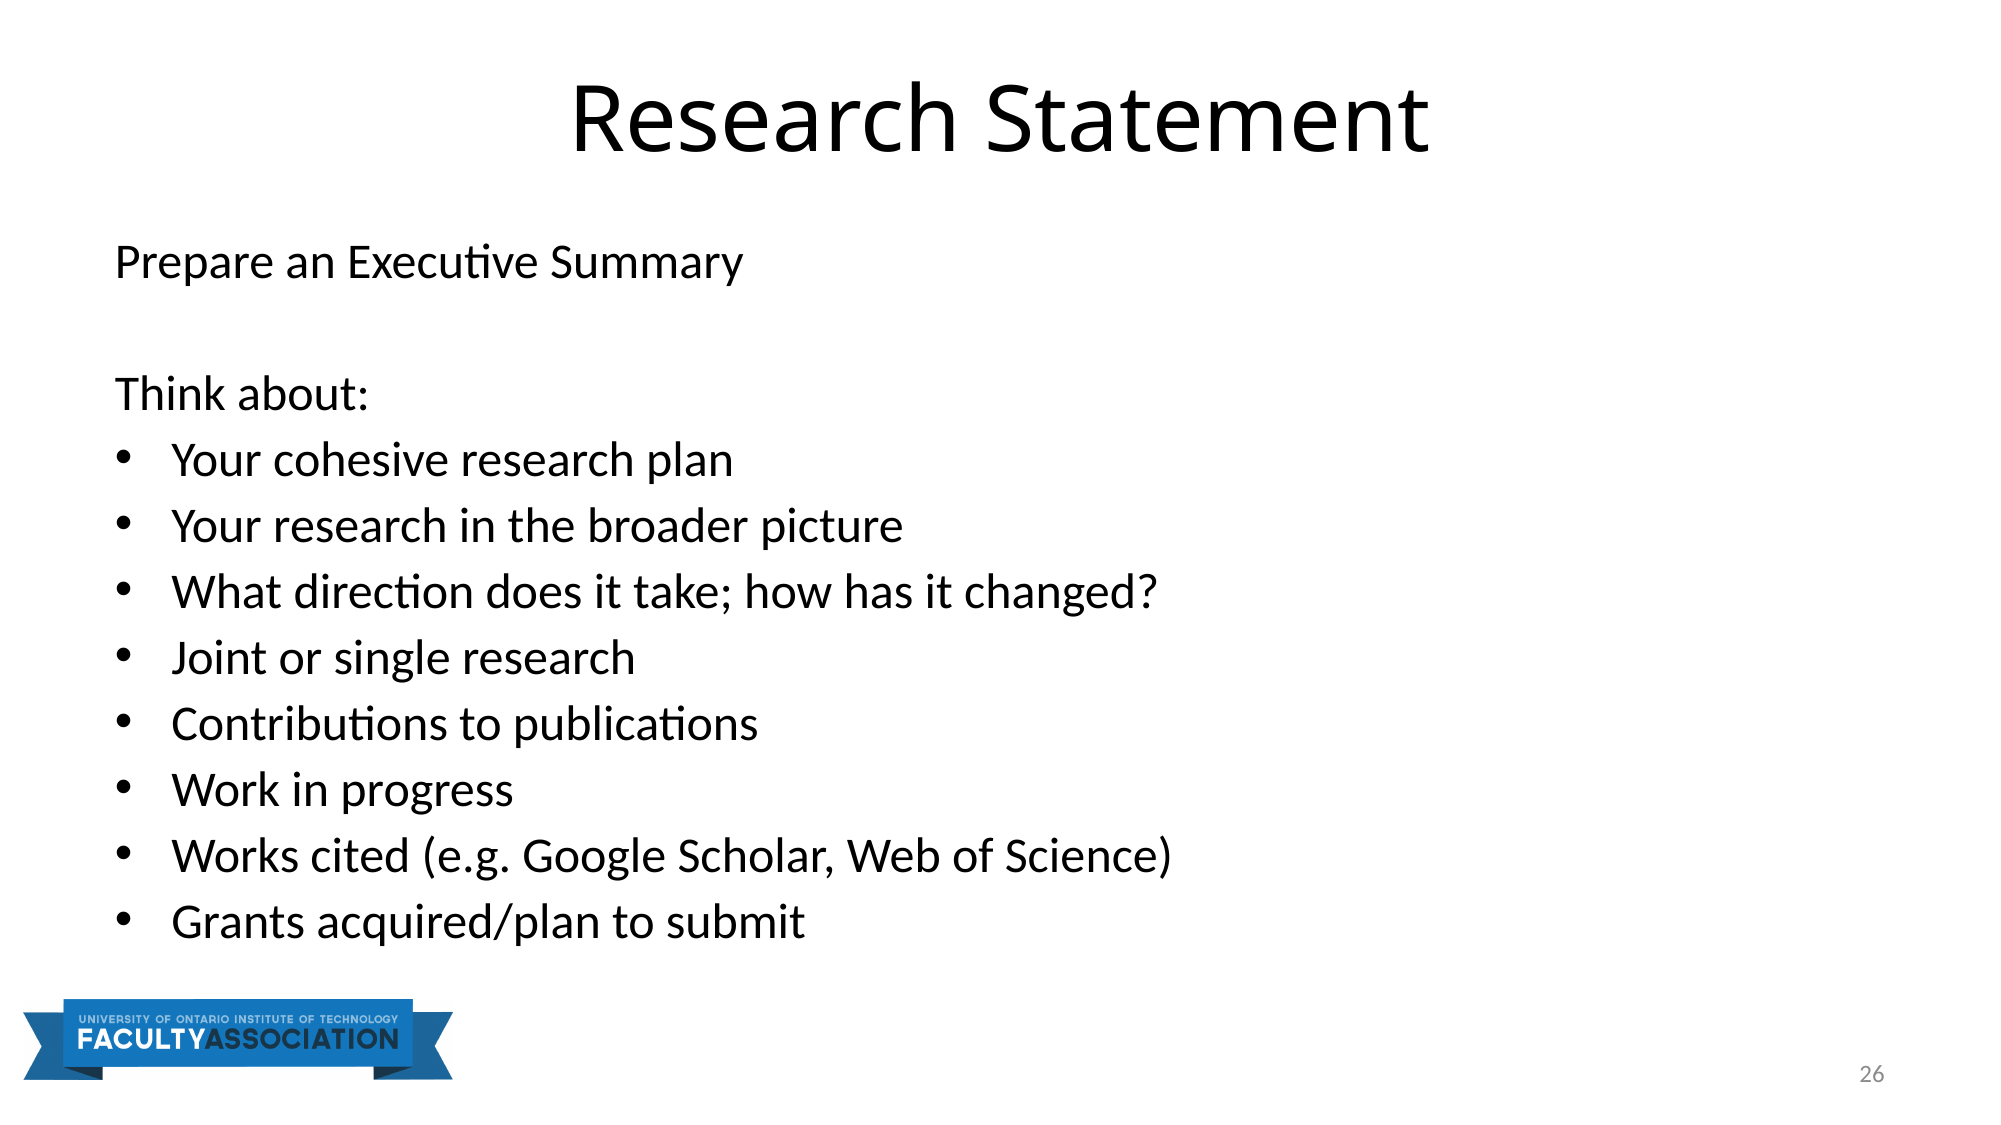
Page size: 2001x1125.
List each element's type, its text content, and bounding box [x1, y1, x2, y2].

slide_number 26 [1433, 1042, 1900, 1103]
picture [23, 999, 453, 1080]
list Prepare an Executive Summary Think about: Your cohesive research plan Your research in the broader picture What direction does it take; how has it changed? Joint or single research Contributions to publications Work in progress Works cited (e.g. Google Scholar, Web of Science) Grants acquired/plan to submit [99, 215, 1900, 958]
title Research Statement [99, 45, 1900, 185]
